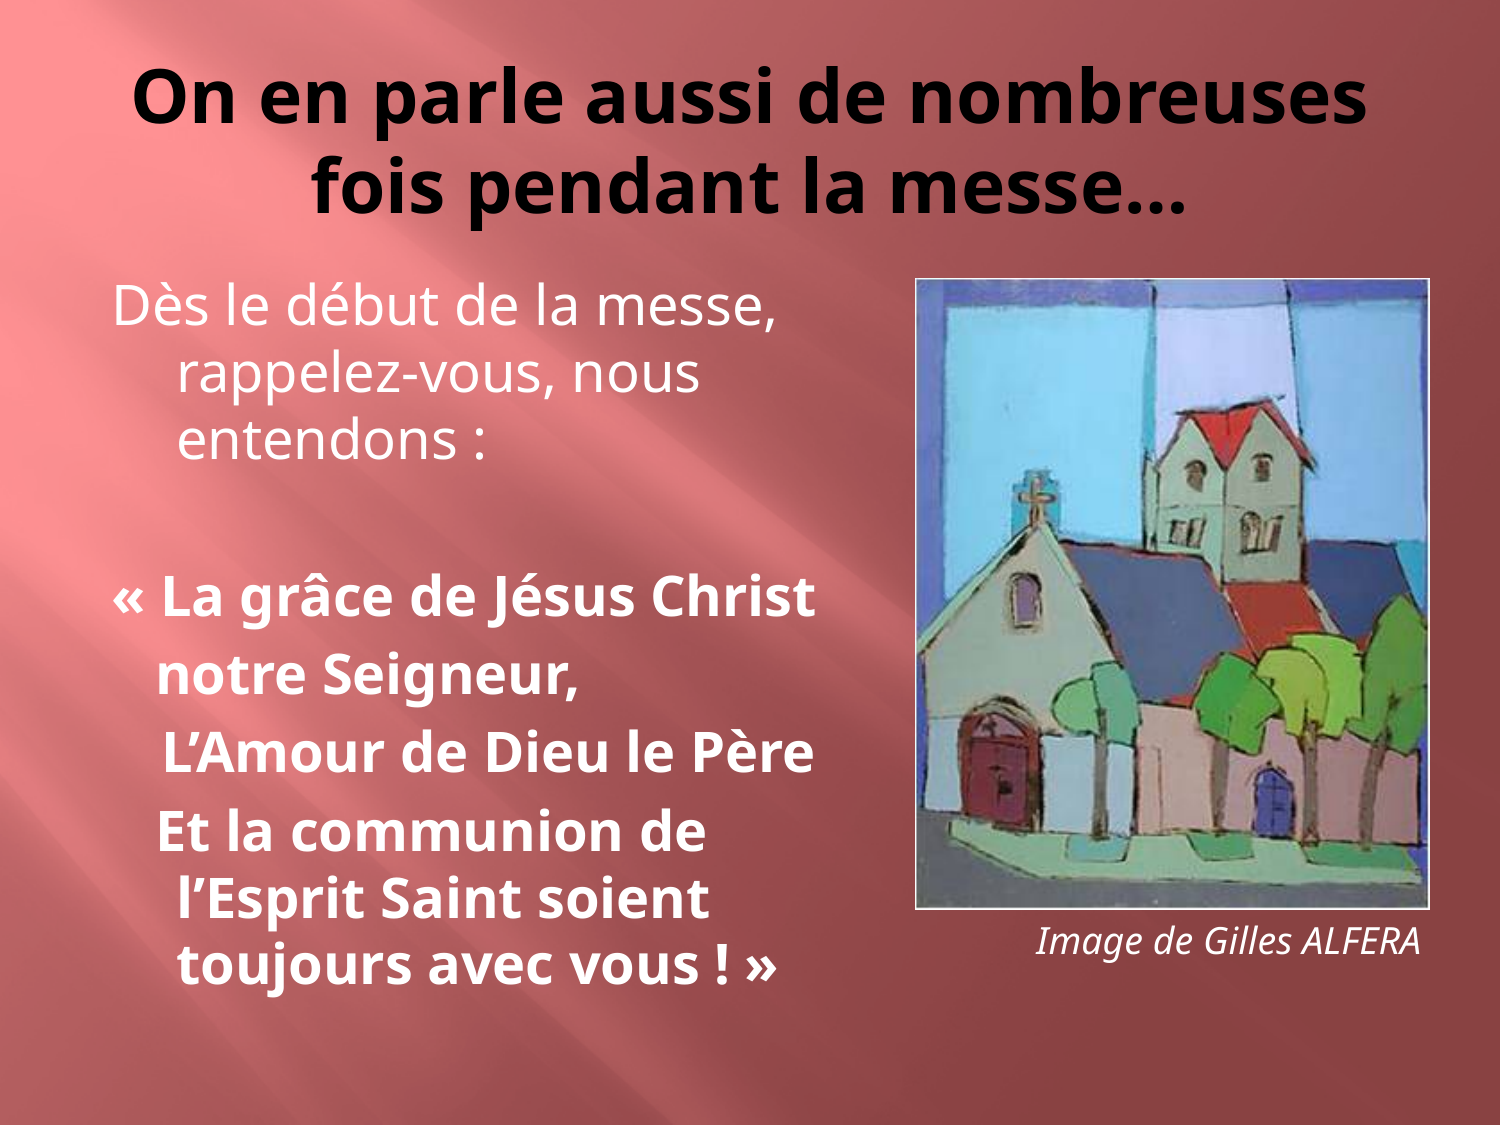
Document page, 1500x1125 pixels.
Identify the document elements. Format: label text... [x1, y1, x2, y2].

text_box Image de Gilles ALFERA [1021, 951, 1447, 970]
title On en parle aussi de nombreuses fois pendant la messe… [75, 45, 1425, 233]
picture [915, 278, 1430, 910]
list Dès le début de la messe, rappelez-vous, nous entendons : « La grâce de Jésus Christ notre Seigneur, L’Amour de Dieu le Père Et la communion de l’Esprit Saint soient toujours avec vous ! » [75, 262, 880, 1005]
